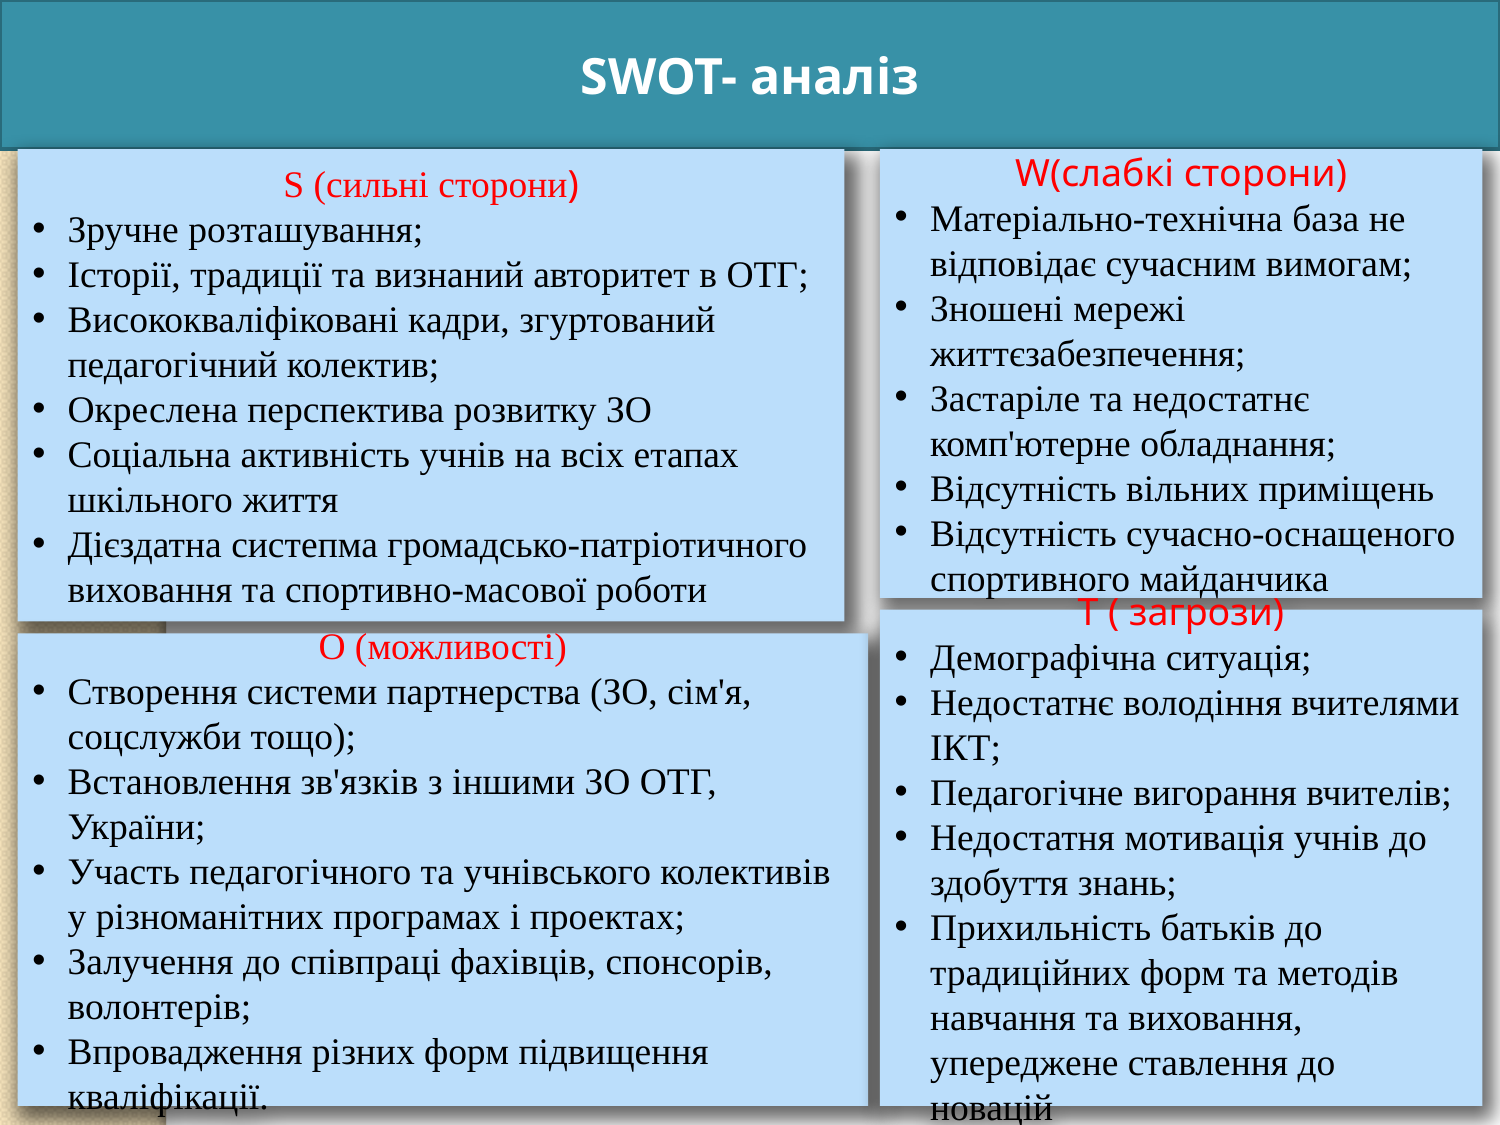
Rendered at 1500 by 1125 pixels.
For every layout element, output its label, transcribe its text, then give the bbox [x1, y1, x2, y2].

text_box S (сильні сторони) Зручне розташування; Історії, традиції та визнаний авторитет в ОТГ; Висококваліфіковані кадри, згуртований педагогічний колектив; Окреслена перспектива розвитку ЗО Соціальна активність учнів на всіх етапах шкільного життя Дієздатна систепма громадсько-патріотичного виховання та спортивно-масової роботи [16, 147, 847, 624]
text_box Т ( загрози) Демографічна ситуація; Недостатнє володіння вчителями ІКТ; Педагогічне вигорання вчителів; Недостатня мотивація учнів до здобуття знань; Прихильність батьків до традиційних форм та методів навчання та виховання, упереджене ставлення до новацій [878, 608, 1484, 1108]
text_box W(слабкі сторони) Матеріально-технічна база не відповідає сучасним вимогам; Зношені мережі життєзабезпечення; Застаріле та недостатнє комп'ютерне обладнання; Відсутність вільних приміщень Відсутність сучасно-оснащеного спортивного майданчика [878, 147, 1484, 600]
text_box SWOT- аналіз [0, 0, 1500, 151]
text_box O (можливості) Створення системи партнерства (ЗО, сім'я, соцслужби тощо); Встановлення зв'язків з іншими ЗО ОТГ, України; Участь педагогічного та учнівського колективів у різноманітних програмах і проектах; Залучення до співпраці фахівців, спонсорів, волонтерів; Впровадження різних форм підвищення кваліфікації. [16, 631, 863, 1108]
